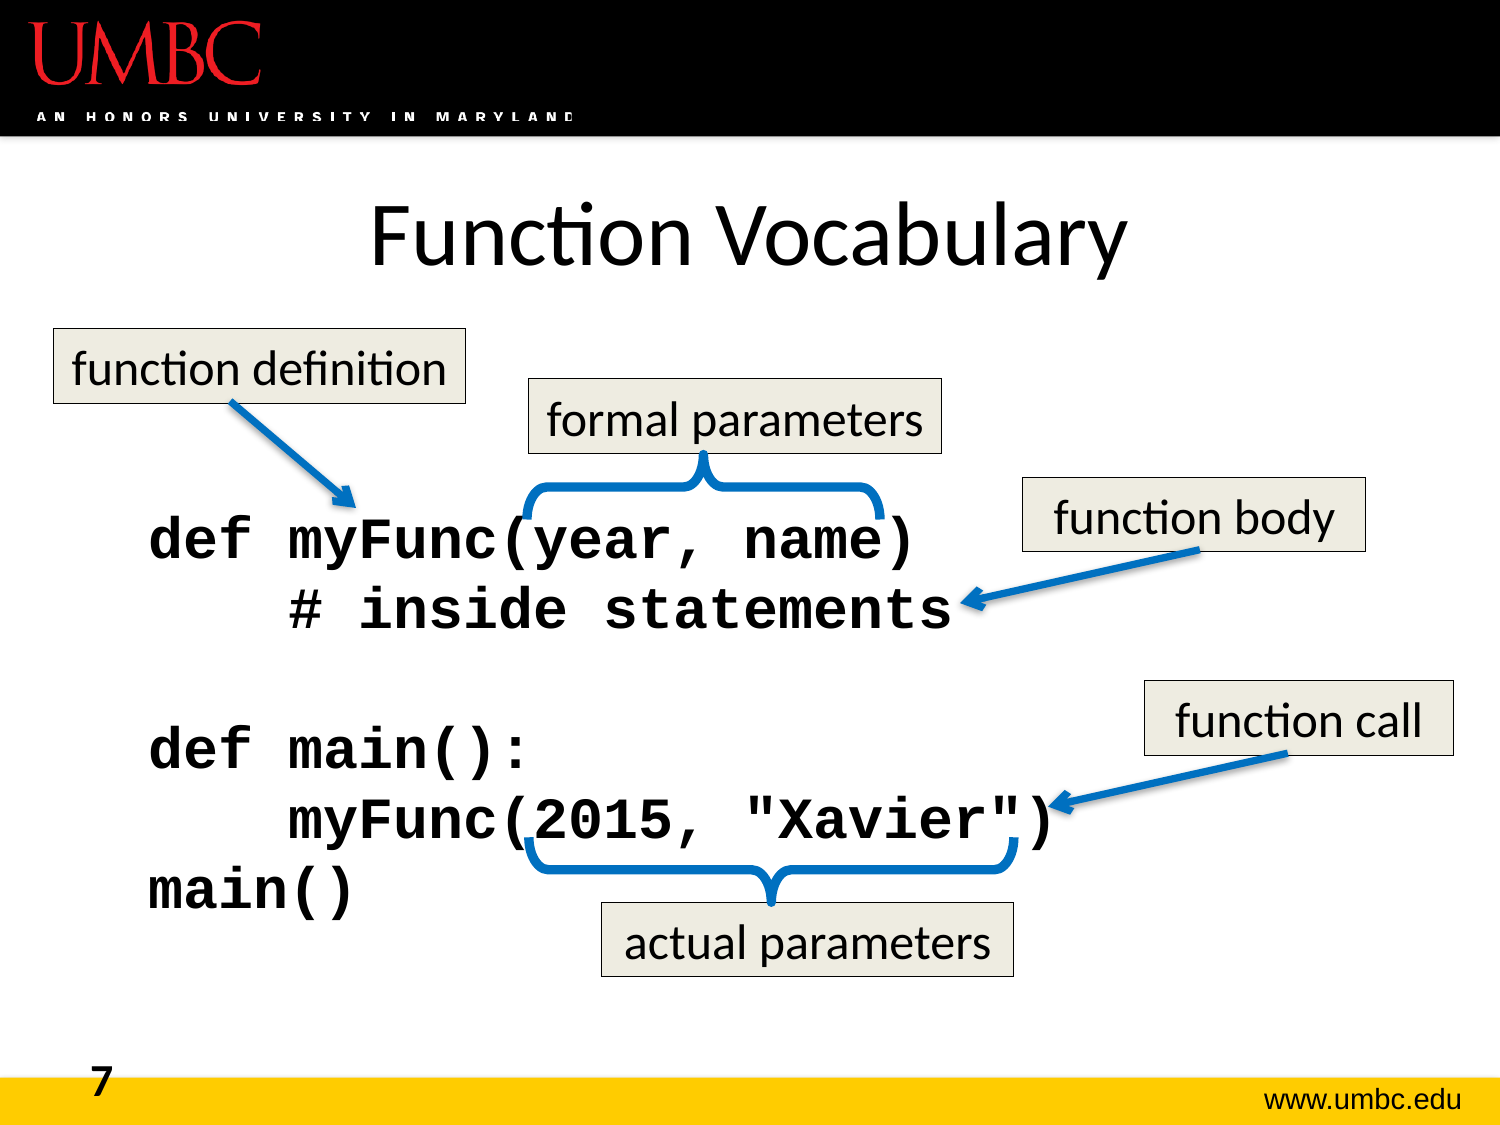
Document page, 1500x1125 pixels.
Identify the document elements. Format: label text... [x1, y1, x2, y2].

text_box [1047, 752, 1289, 807]
title Function Vocabulary [75, 135, 1425, 323]
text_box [229, 400, 357, 509]
text_box [526, 837, 1016, 905]
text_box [959, 549, 1201, 604]
slide_number 7 [75, 1042, 425, 1103]
text_box def myFunc(year, name) # inside statements def main(): myFunc(2015, "Xavier") main() [133, 492, 1366, 928]
text_box function call [1144, 680, 1454, 756]
text_box actual parameters [601, 902, 1014, 977]
text_box [524, 452, 883, 520]
text_box formal parameters [528, 378, 942, 454]
text_box function definition [53, 328, 466, 404]
text_box function body [1022, 477, 1366, 552]
